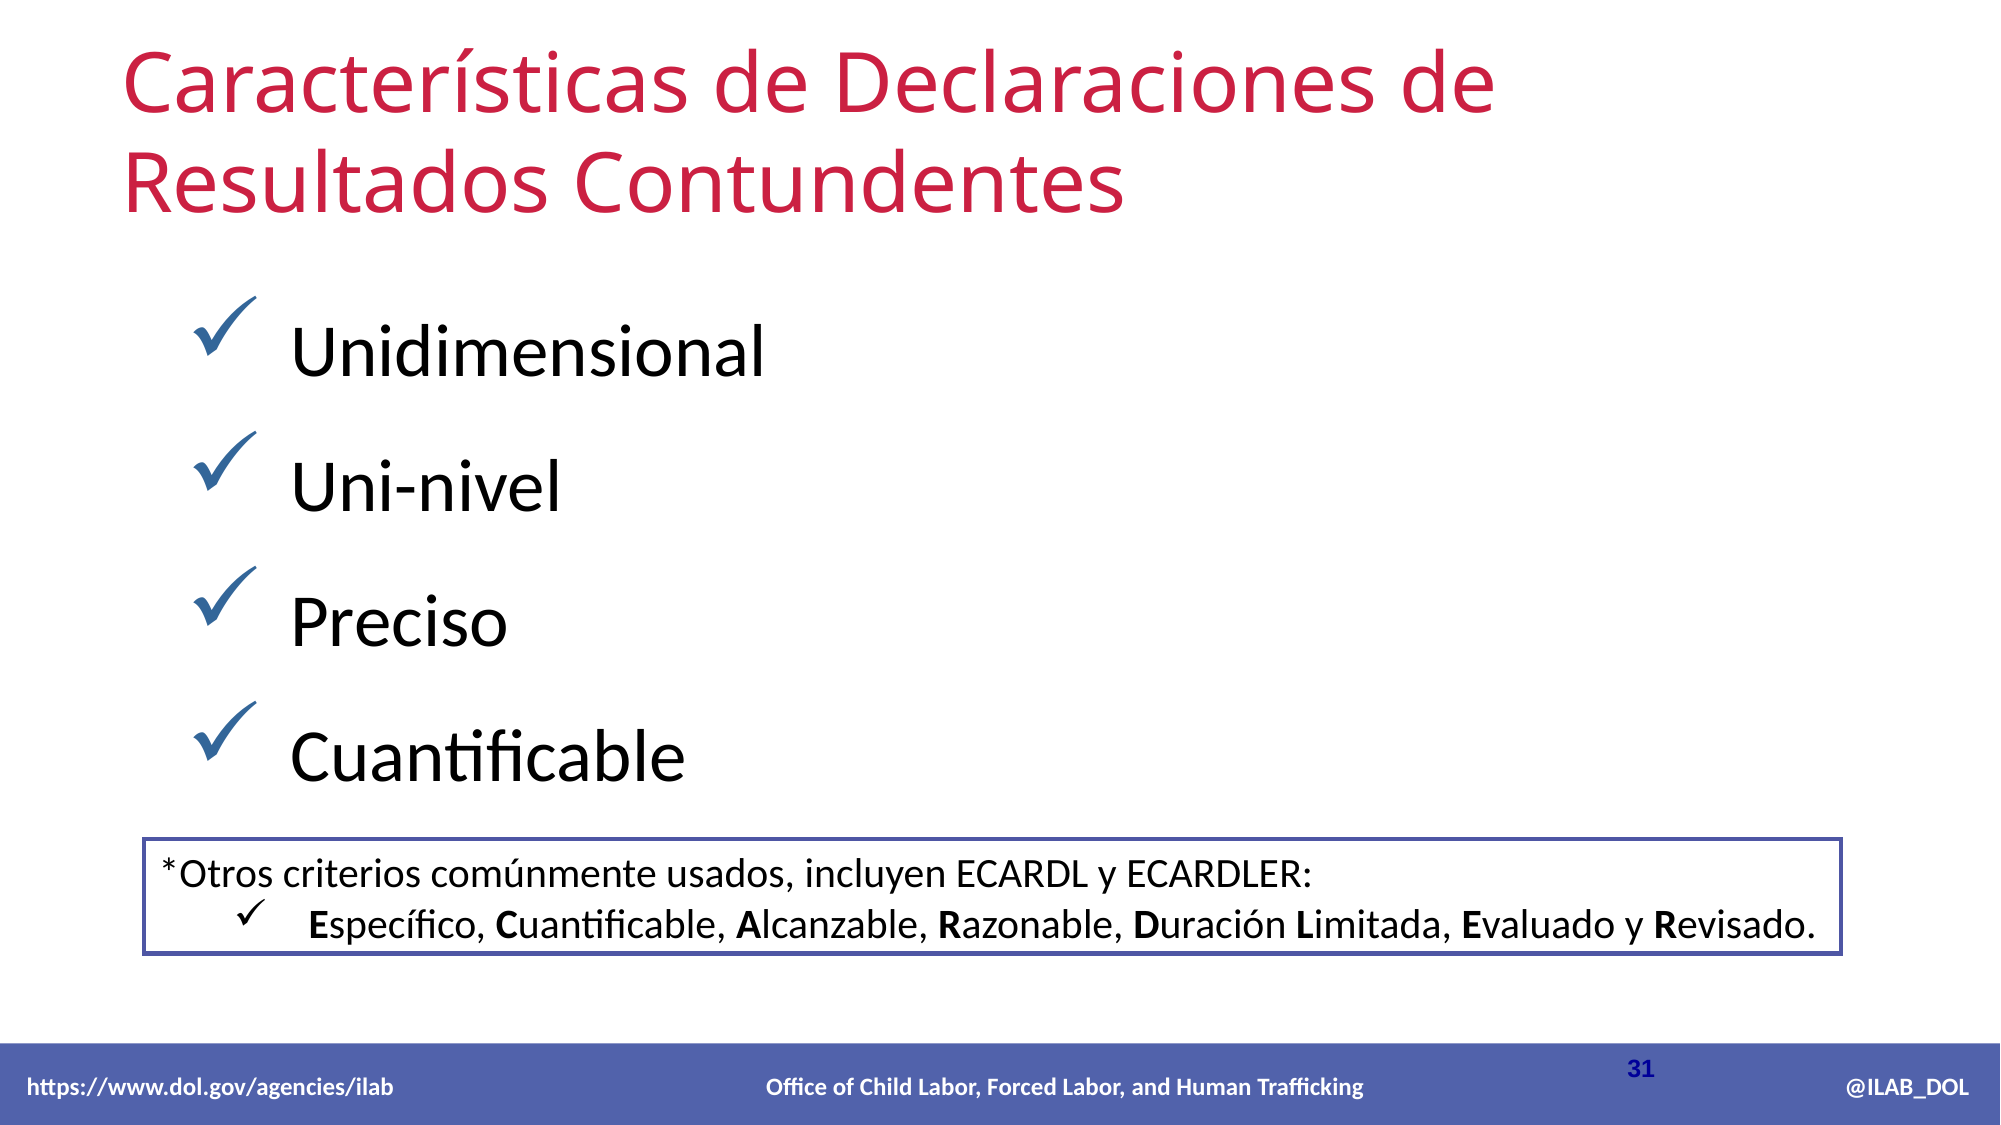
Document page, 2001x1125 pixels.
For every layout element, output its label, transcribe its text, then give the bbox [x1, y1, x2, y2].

text_box Unidimensional Uni-nivel Preciso Cuantificable [106, 249, 950, 804]
text_box *Otros criterios comúnmente usados, incluyen ECARDL y ECARDLER: Específico, Cuantificable, Alcanzable, Razonable, Duración Limitada, Evaluado y Revisado. [143, 838, 1842, 955]
text_box https://www.dol.gov/agencies/ilab Office of Child Labor, Forced Labor, and Human Trafficking @ILAB_DOL [0, 1043, 2000, 1125]
title Características de Declaraciones de Resultados Contundentes [106, 34, 1907, 224]
slide_number 31 [1612, 1045, 1675, 1105]
